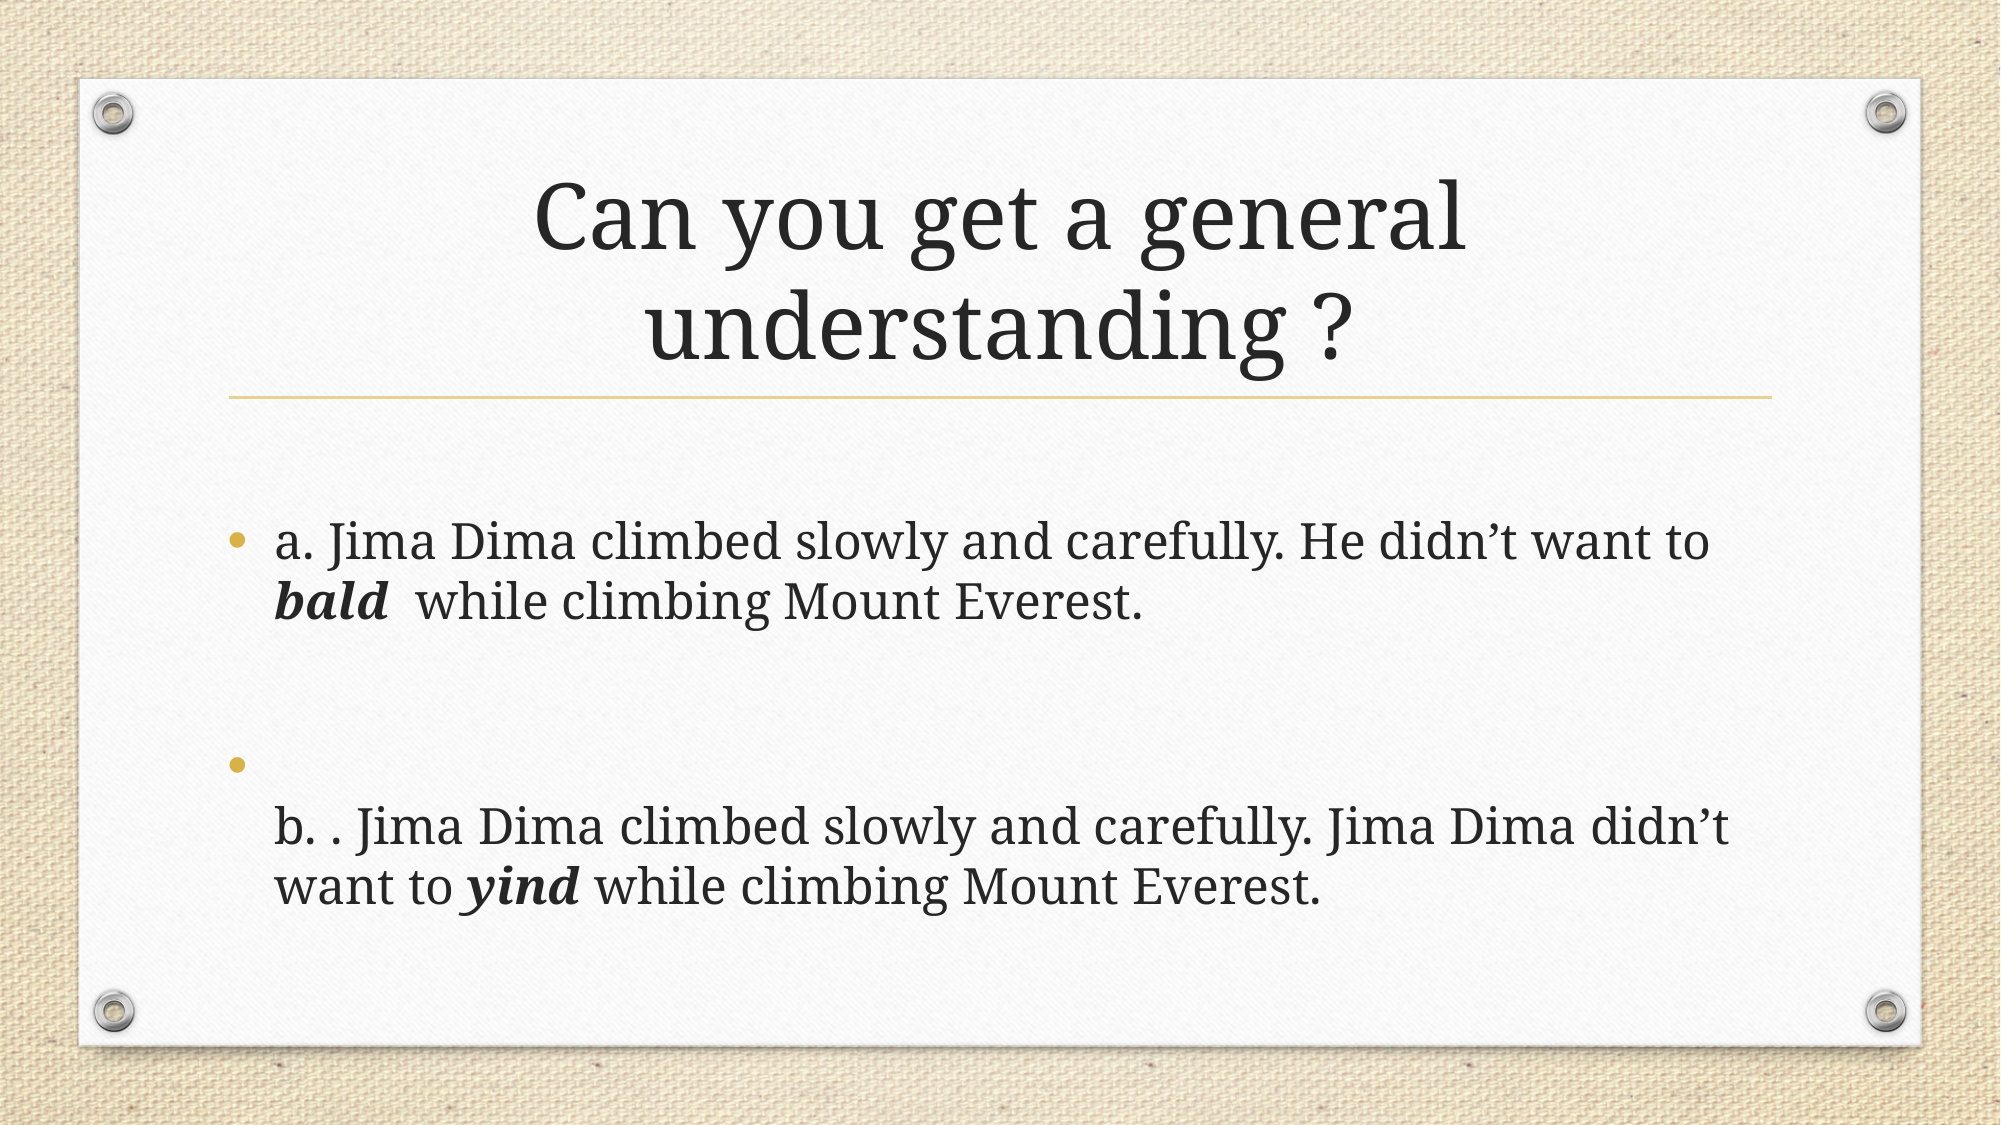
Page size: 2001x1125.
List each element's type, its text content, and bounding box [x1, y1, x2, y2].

picture [0, 0, 2001, 1125]
list a. Jima Dima climbed slowly and carefully. He didn’t want to bald while climbing Mount Everest. b. . Jima Dima climbed slowly and carefully. Jima Dima didn’t want to yind while climbing Mount Everest. [212, 419, 1788, 964]
title Can you get a general understanding ? [212, 161, 1788, 375]
